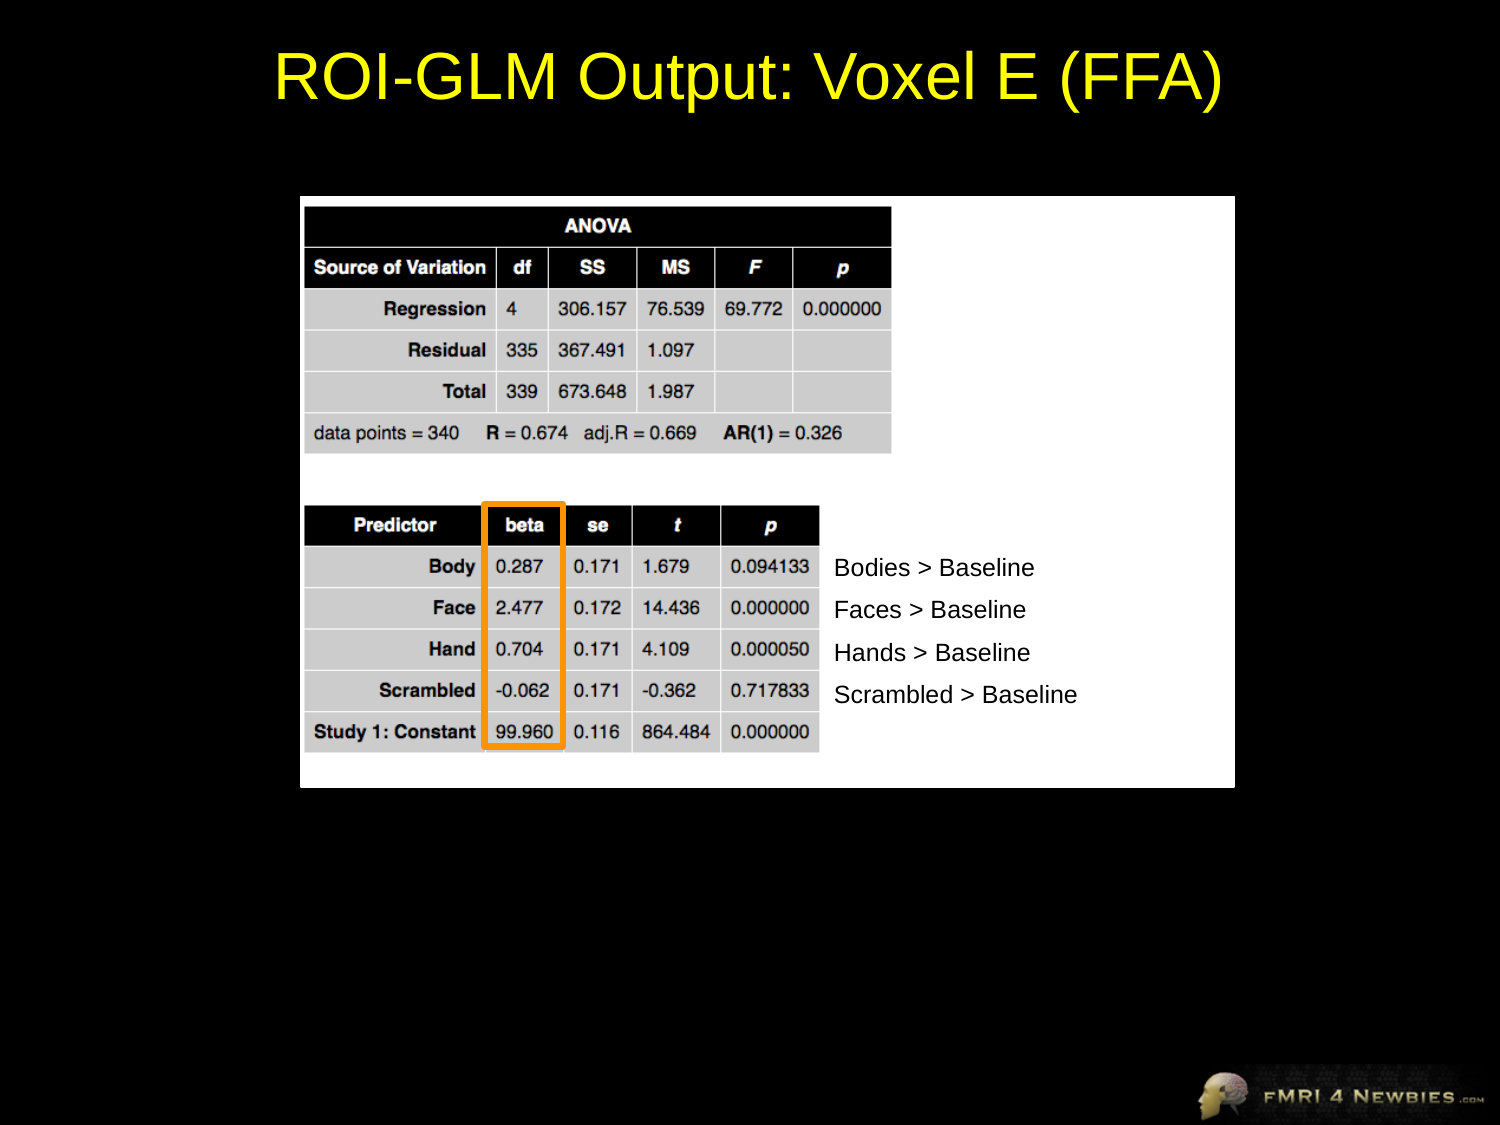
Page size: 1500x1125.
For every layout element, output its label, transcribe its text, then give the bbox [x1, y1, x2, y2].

text_box [301, 196, 1235, 787]
text_box Bodies > Baseline [913, 544, 1106, 589]
text_box Scrambled > Baseline [913, 670, 1106, 716]
text_box Faces > Baseline [913, 589, 1106, 628]
picture [1180, 1064, 1500, 1125]
picture [300, 196, 909, 776]
text_box Hands > Baseline [913, 628, 1106, 670]
title ROI-GLM Output: Voxel E (FFA) [112, 24, 1388, 121]
